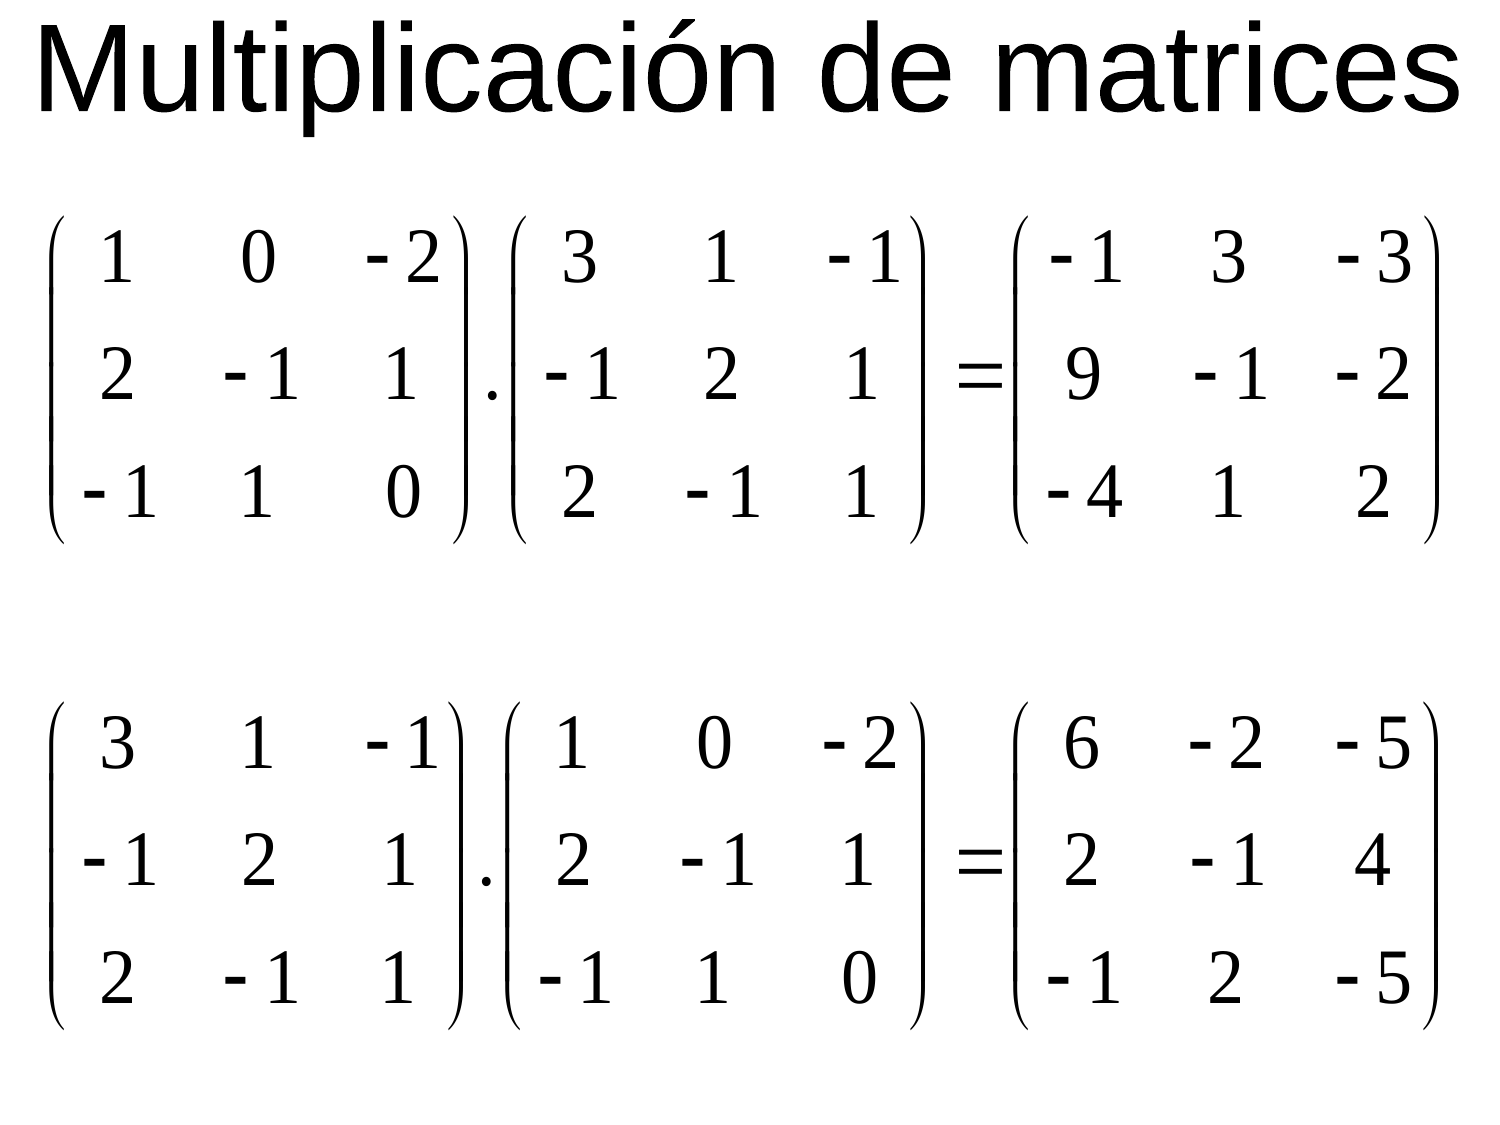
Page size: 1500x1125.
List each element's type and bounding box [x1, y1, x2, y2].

text_box [34, 197, 1465, 1049]
